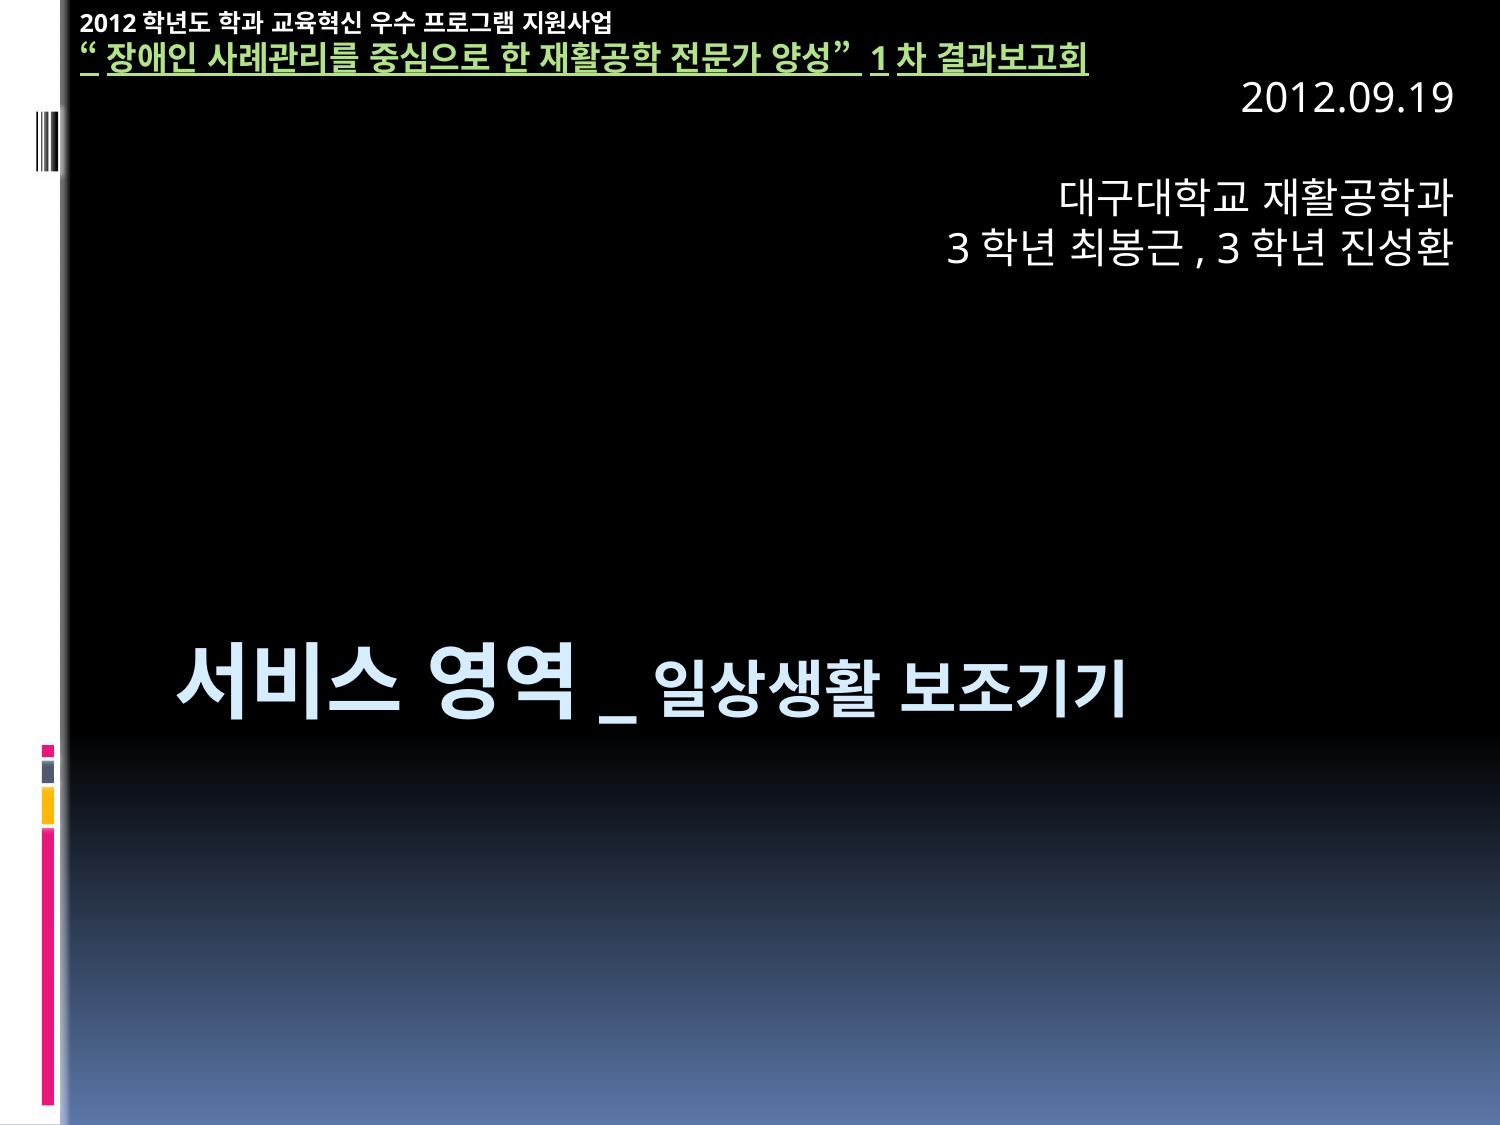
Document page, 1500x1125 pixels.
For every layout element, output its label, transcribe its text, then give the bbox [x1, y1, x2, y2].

text_box 2012학년도 학과 교육혁신 우수 프로그램 지원사업 “장애인 사례관리를 중심으로 한 재활공학 전문가 양성” 1차 결과보고회 [64, 0, 1140, 85]
title 서비스 영역_일상생활 보조기기 [159, 621, 1435, 946]
subtitle 2012.09.19 대구대학교 재활공학과 3학년 최봉근, 3학년 진성환 [194, 54, 1470, 279]
